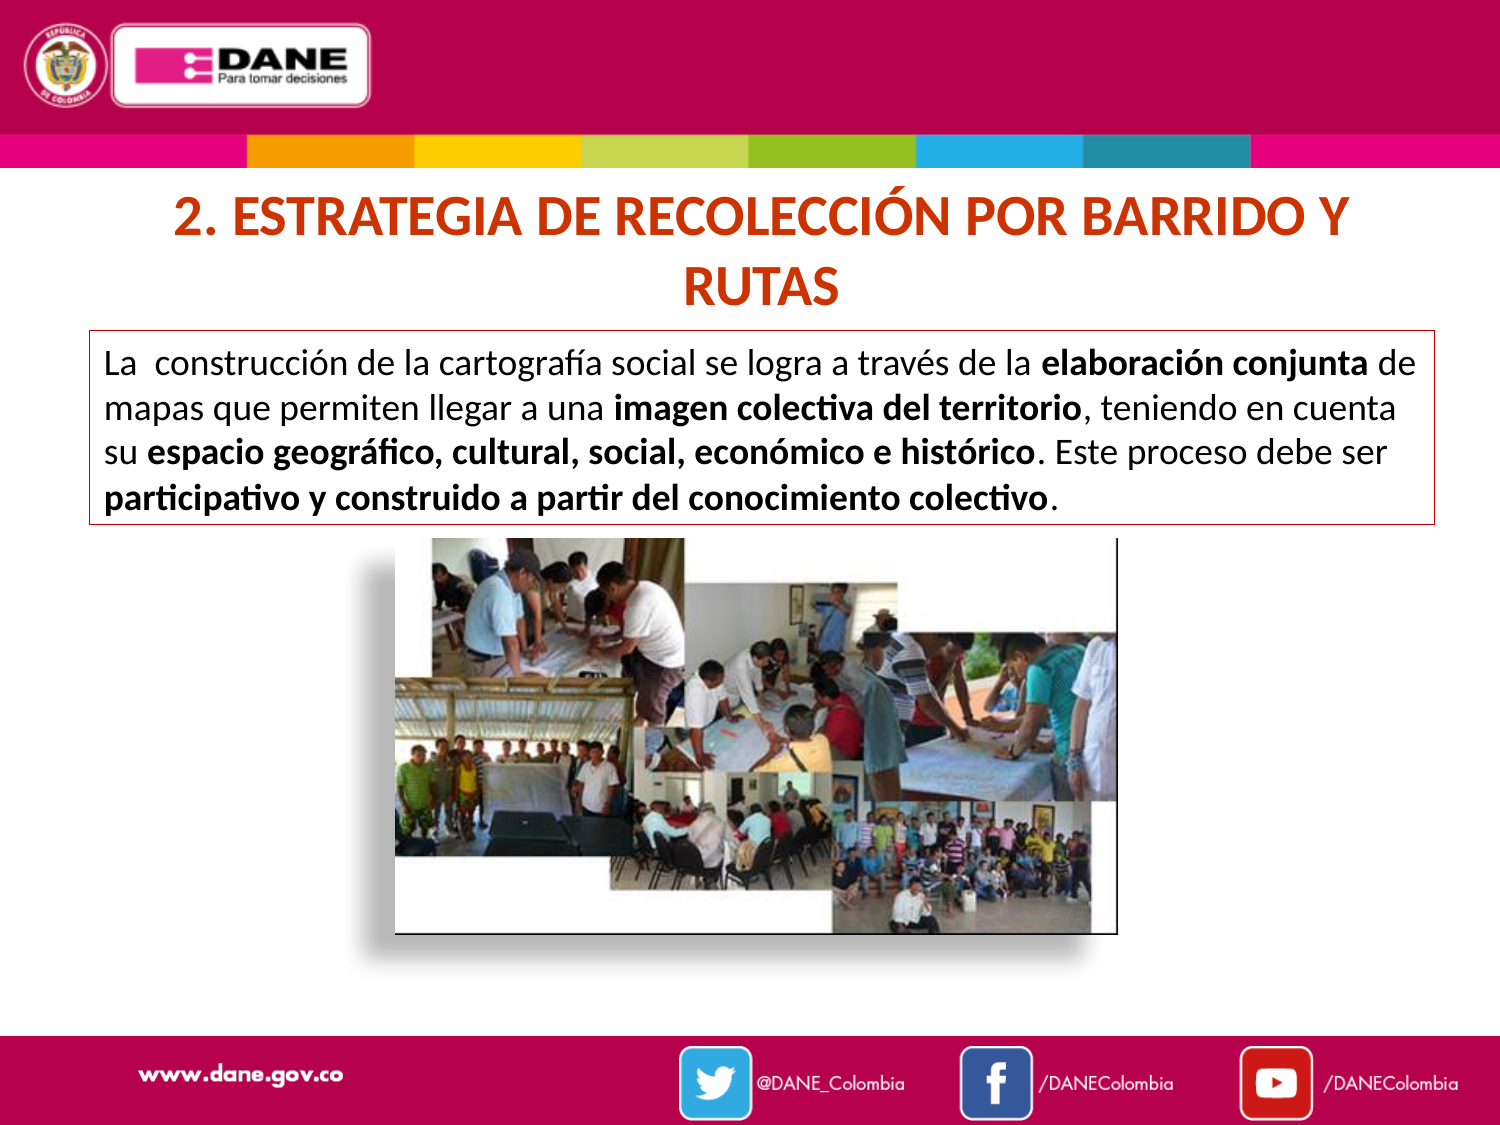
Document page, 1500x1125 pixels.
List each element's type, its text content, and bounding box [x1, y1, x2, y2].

picture [124, 1054, 361, 1100]
picture [395, 538, 1118, 935]
text_box La construcción de la cartografía social se logra a través de la elaboración conjunta de mapas que permiten llegar a una imagen colectiva del territorio, teniendo en cuenta su espacio geográfico, cultural, social, económico e histórico. Este proceso debe ser participativo y construido a partir del conocimiento colectivo. [89, 330, 1435, 525]
picture [679, 1046, 1459, 1121]
text_box 2. ESTRATEGIA DE RECOLECCIÓN POR BARRIDO Y RUTAS [76, 169, 1447, 325]
picture [0, 0, 1500, 168]
